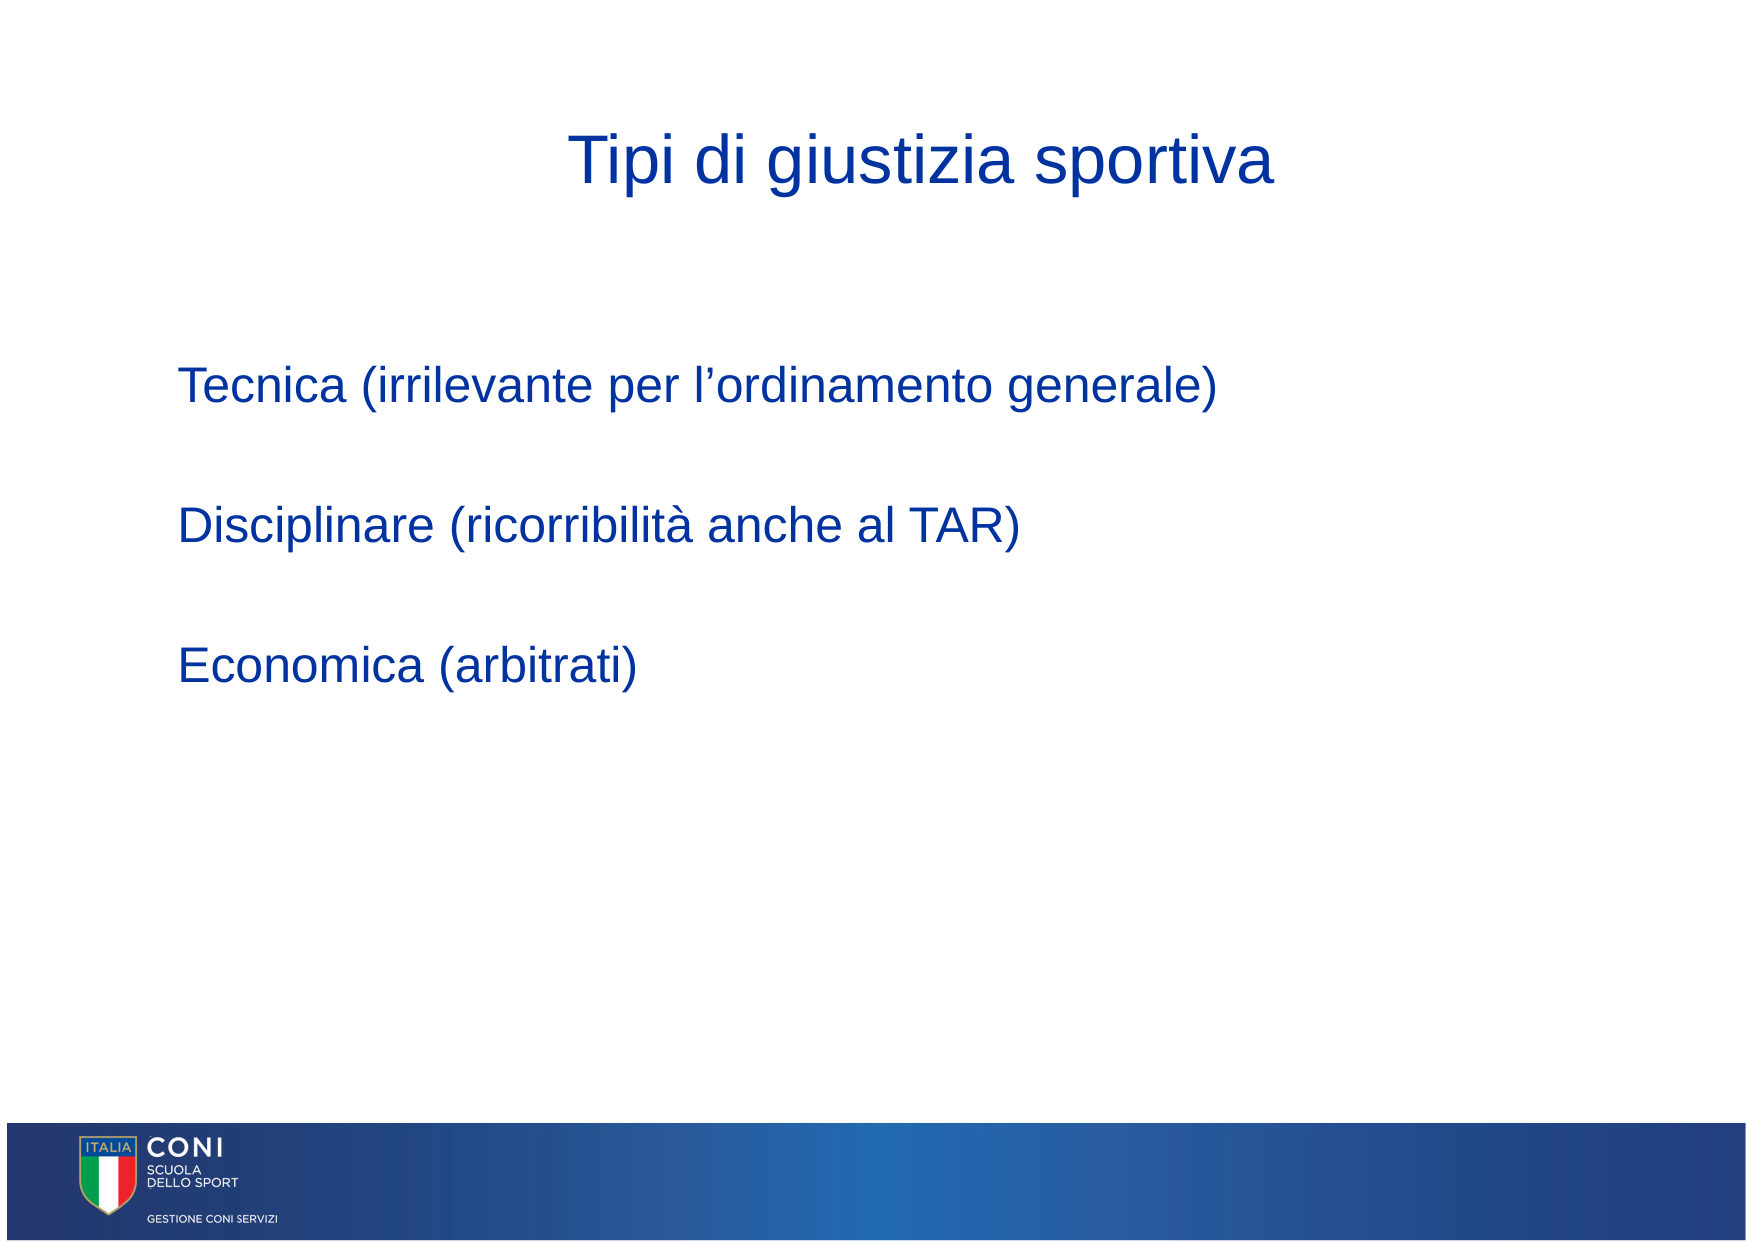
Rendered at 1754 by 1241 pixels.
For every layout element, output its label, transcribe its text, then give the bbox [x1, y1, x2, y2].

picture [7, 1122, 1746, 1241]
title Tipi di giustizia sportiva [177, 106, 1666, 219]
list Tecnica (irrilevante per l’ordinamento generale) Disciplinare (ricorribilità anche al TAR) Economica (arbitrati) [177, 300, 1666, 1093]
